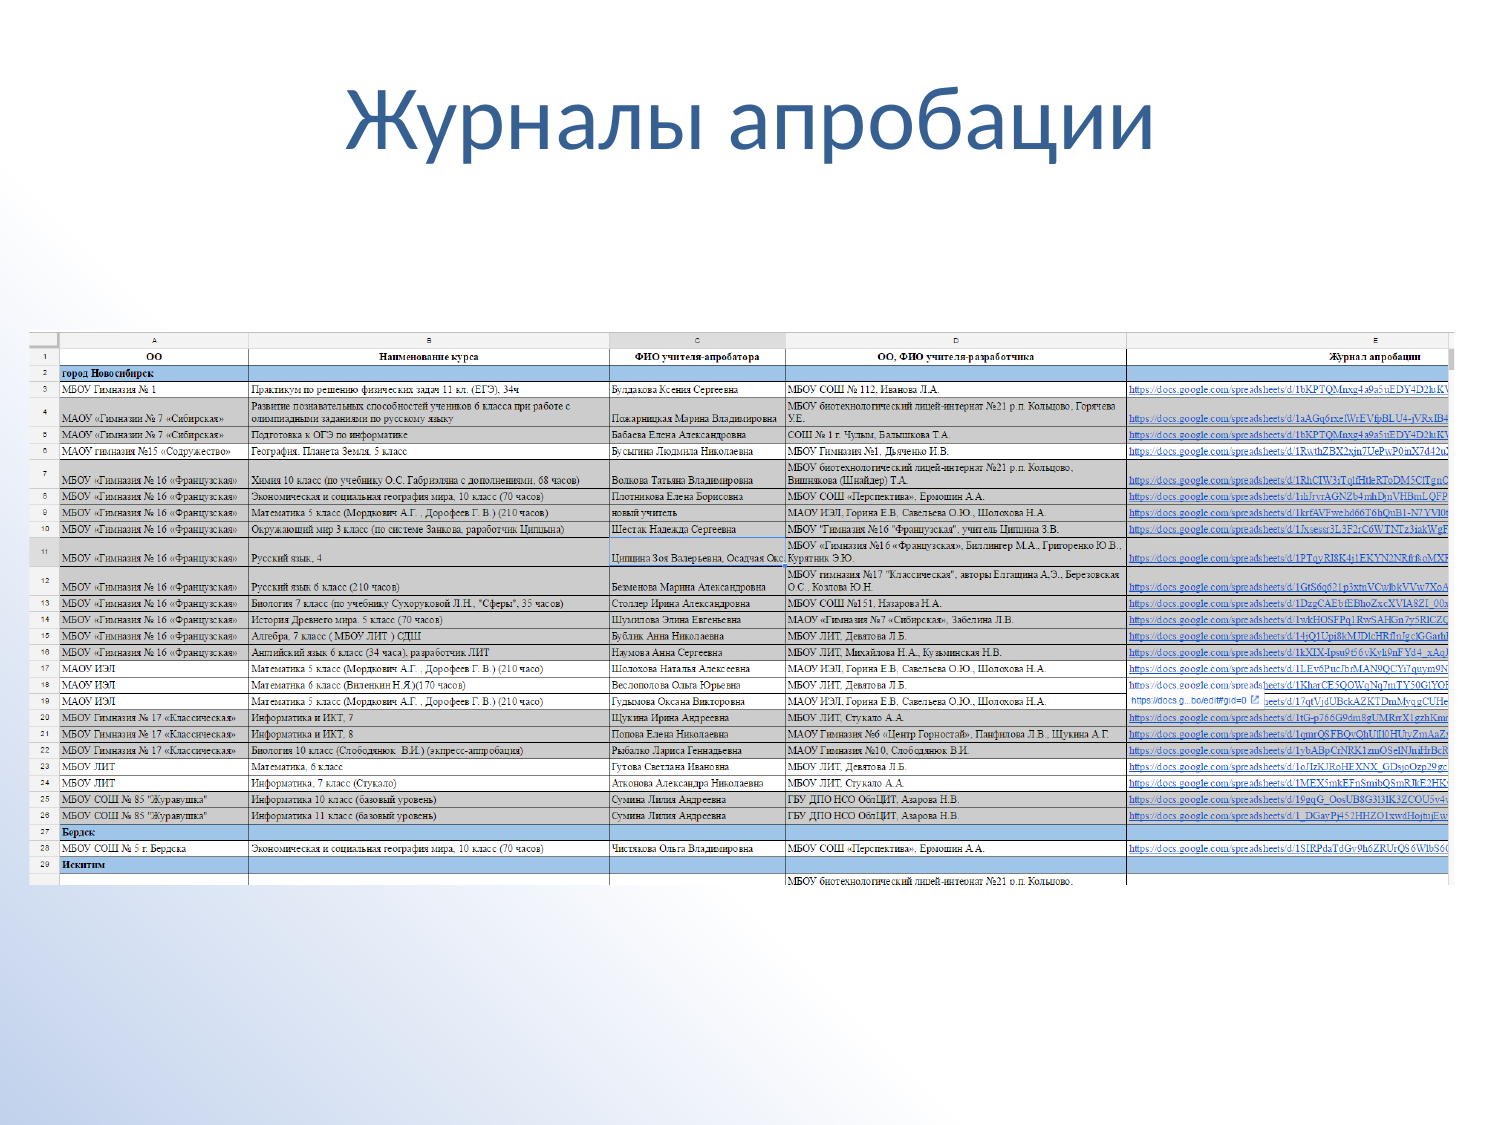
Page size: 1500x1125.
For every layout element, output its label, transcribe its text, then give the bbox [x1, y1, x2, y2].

picture [29, 330, 1455, 885]
title Журналы апробации [76, 19, 1427, 207]
